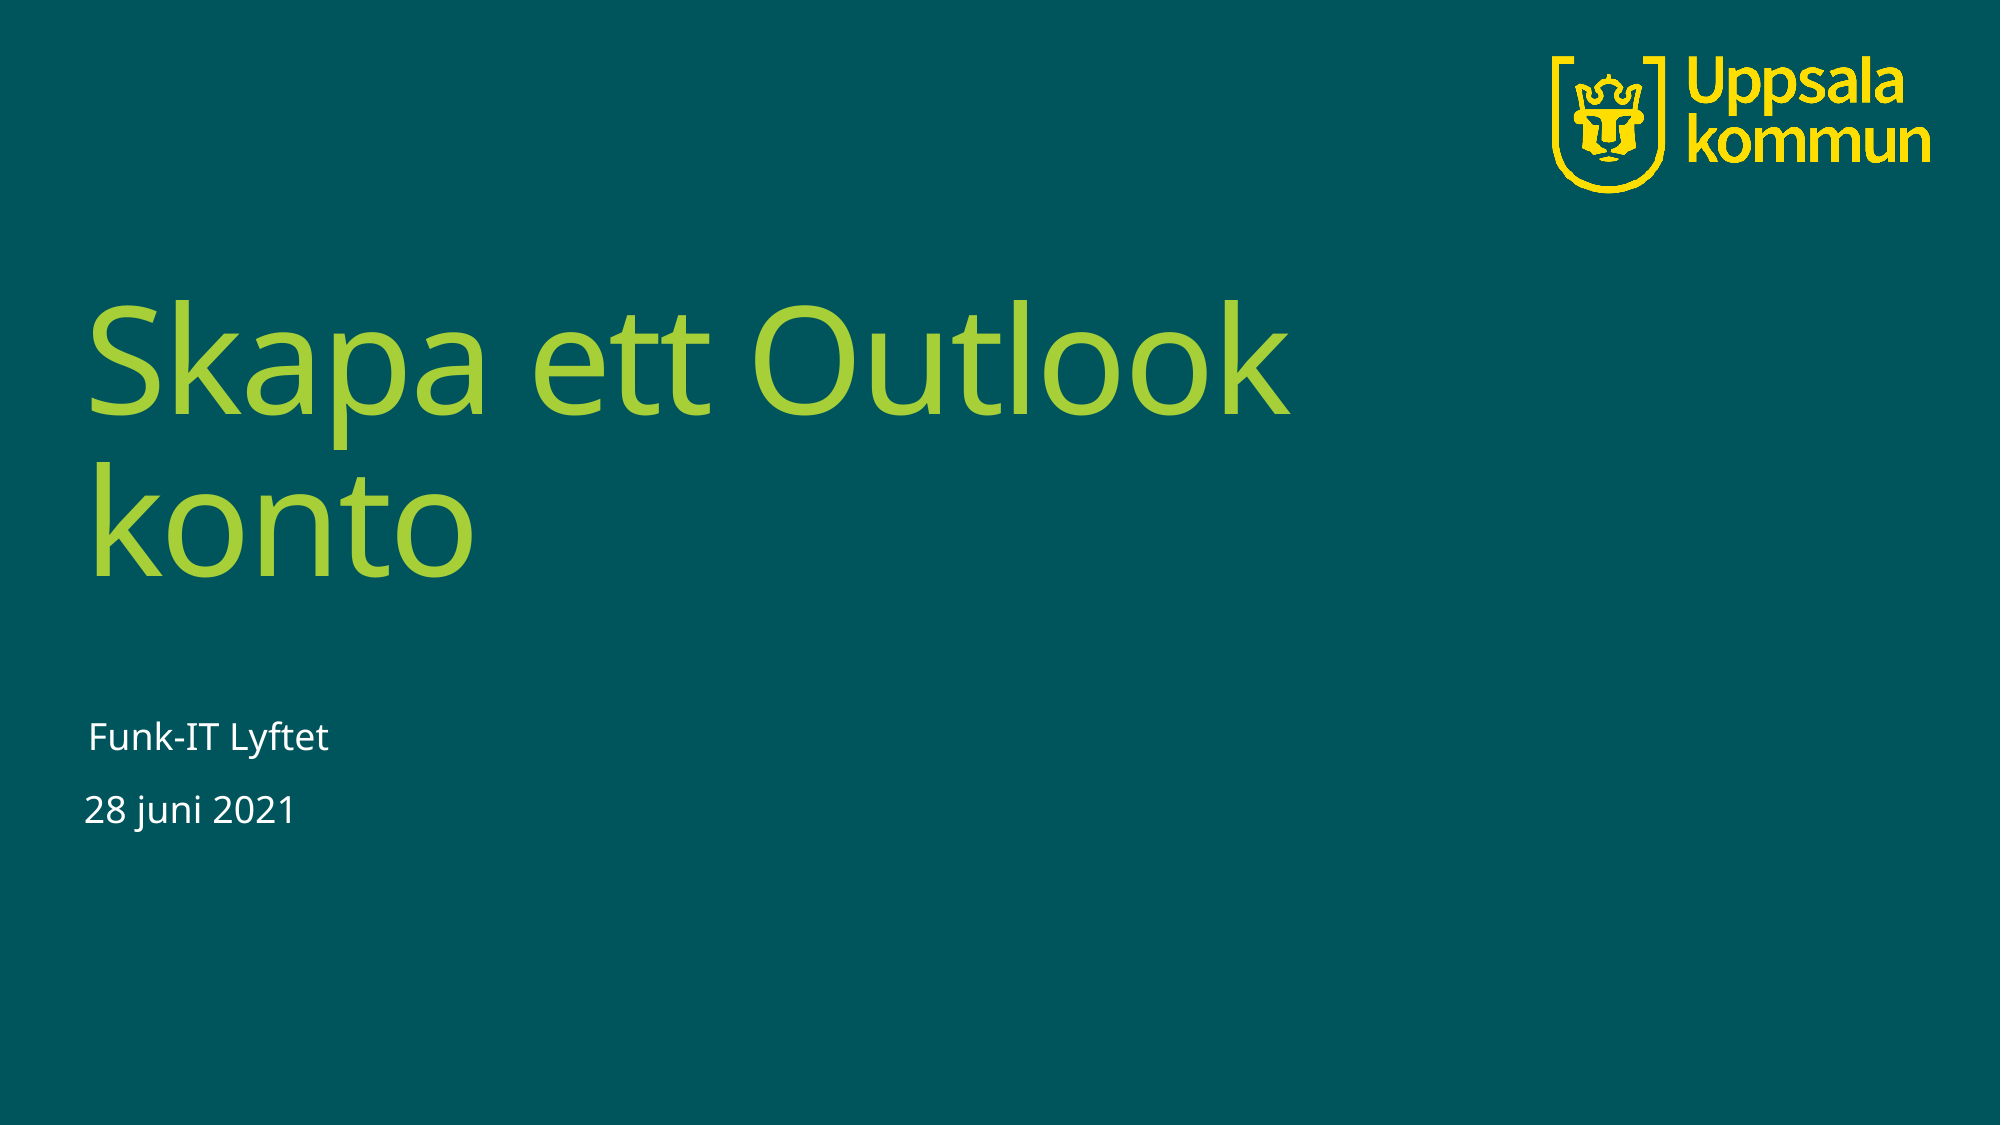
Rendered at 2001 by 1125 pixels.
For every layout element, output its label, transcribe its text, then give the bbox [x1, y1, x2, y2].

list Funk-IT Lyftet [72, 710, 1416, 769]
picture [1528, 33, 1952, 216]
title Skapa ett Outlook konto [69, 278, 1416, 617]
list 28 juni 2021 [68, 783, 1412, 837]
